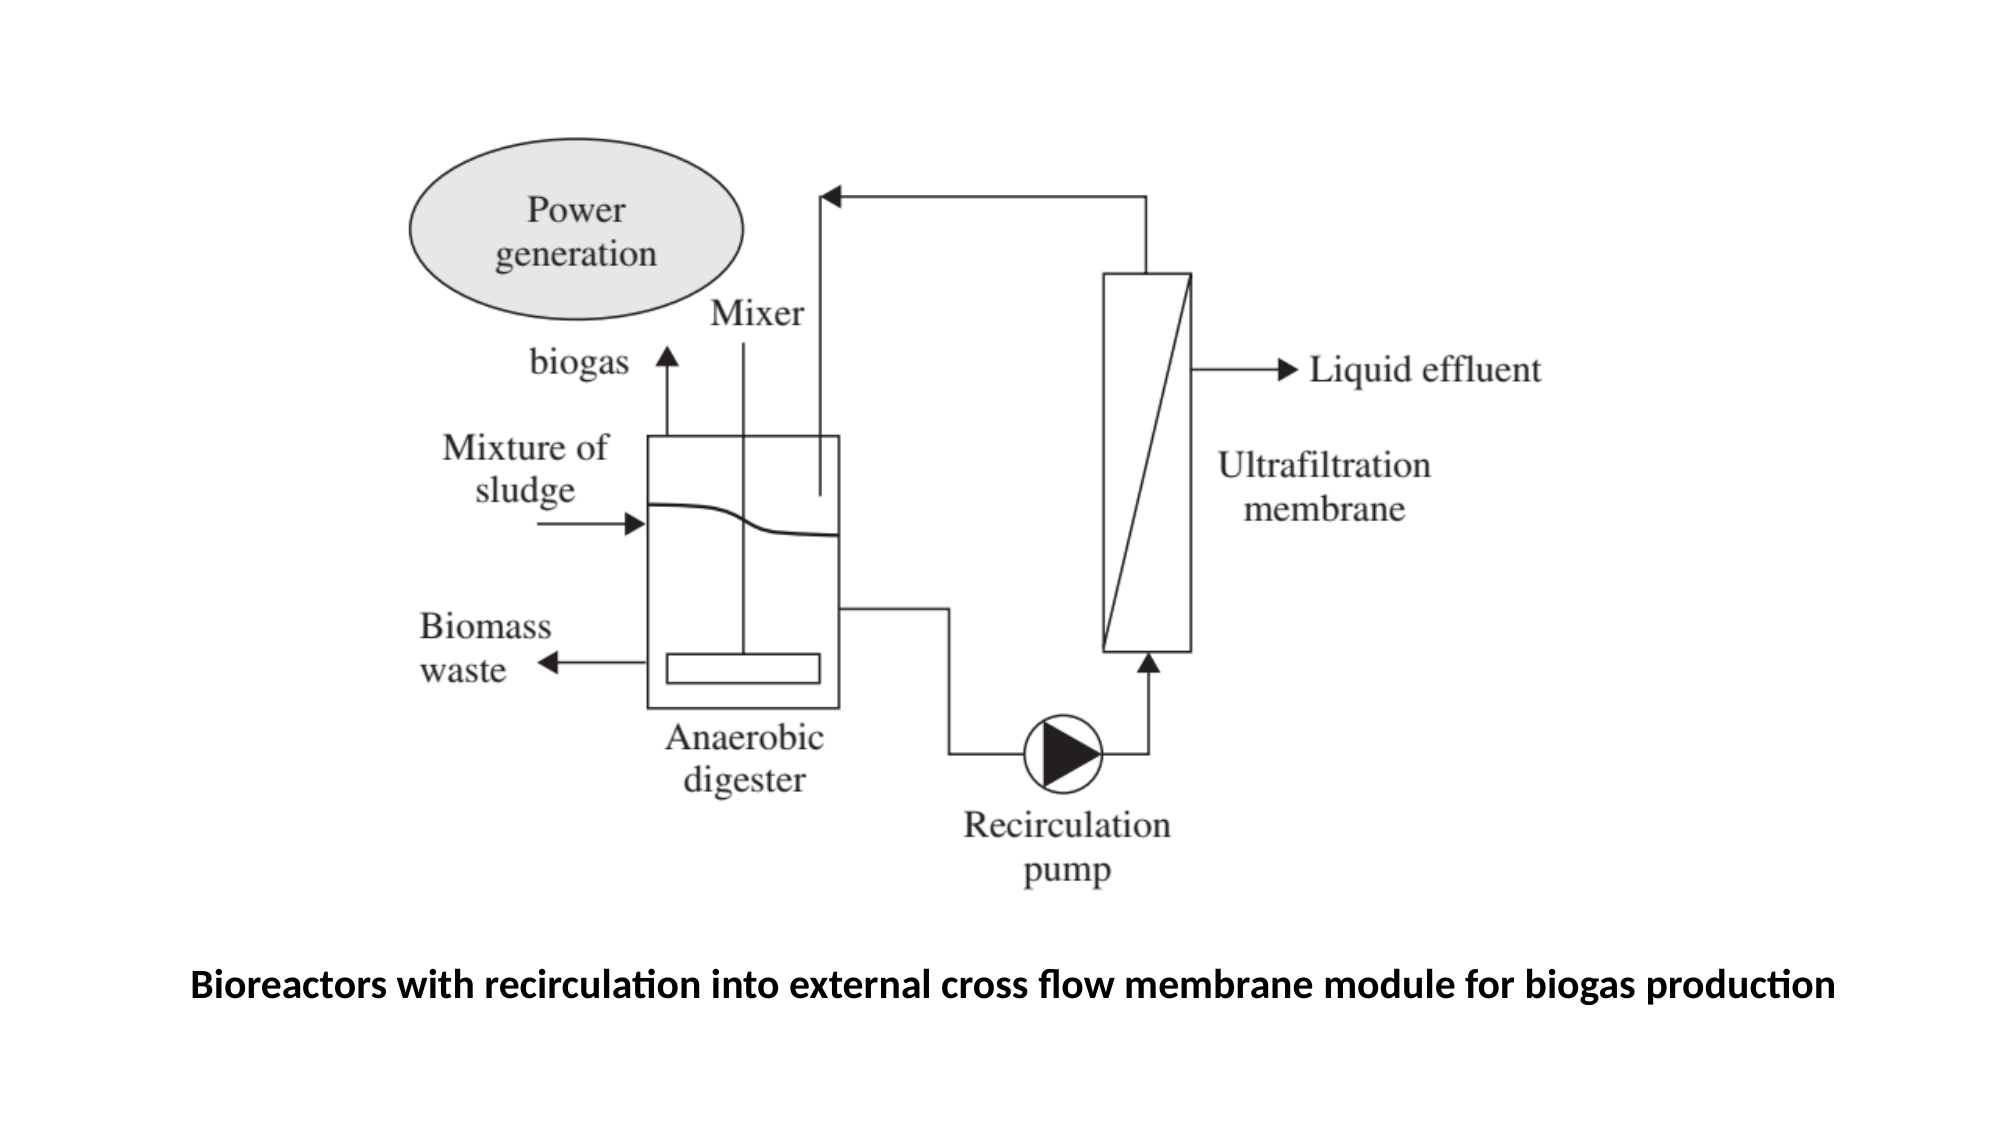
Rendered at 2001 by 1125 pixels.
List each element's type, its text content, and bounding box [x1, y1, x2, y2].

text_box Bioreactors with recirculation into external cross flow membrane module for biogas production [165, 949, 1863, 1015]
picture [342, 111, 1618, 928]
